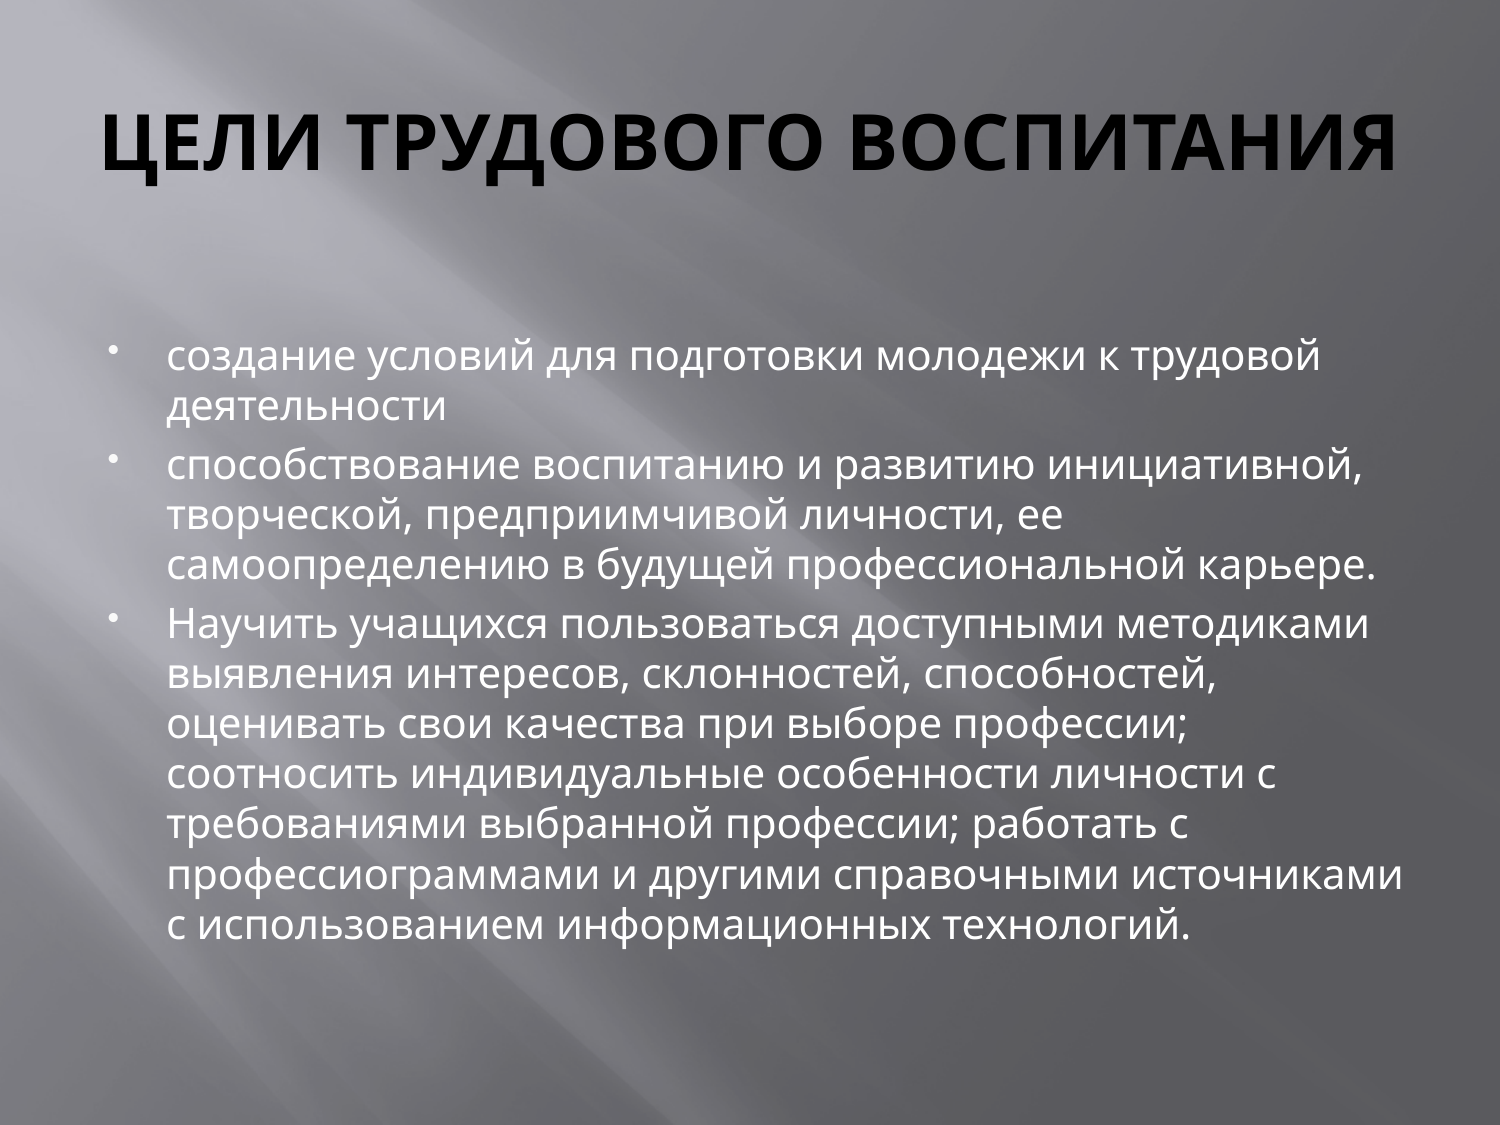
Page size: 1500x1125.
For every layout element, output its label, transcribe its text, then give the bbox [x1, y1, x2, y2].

title ЦЕЛИ ТРУДОВОГО ВОСПИТАНИЯ [75, 45, 1425, 233]
list создание условий для подготовки молодежи к трудовой деятельности способствование воспитанию и развитию инициативной, творческой, предприимчивой личности, ее самоопределению в будущей профессиональной карьере. Научить учащихся пользоваться доступными методиками выявления интересов, склонностей, способностей, оценивать свои качества при выборе профессии; соотносить индивидуальные особенности личности с требованиями выбранной профессии; работать с профессиограммами и другими справочными источниками с использованием информационных технологий. [75, 262, 1425, 1035]
